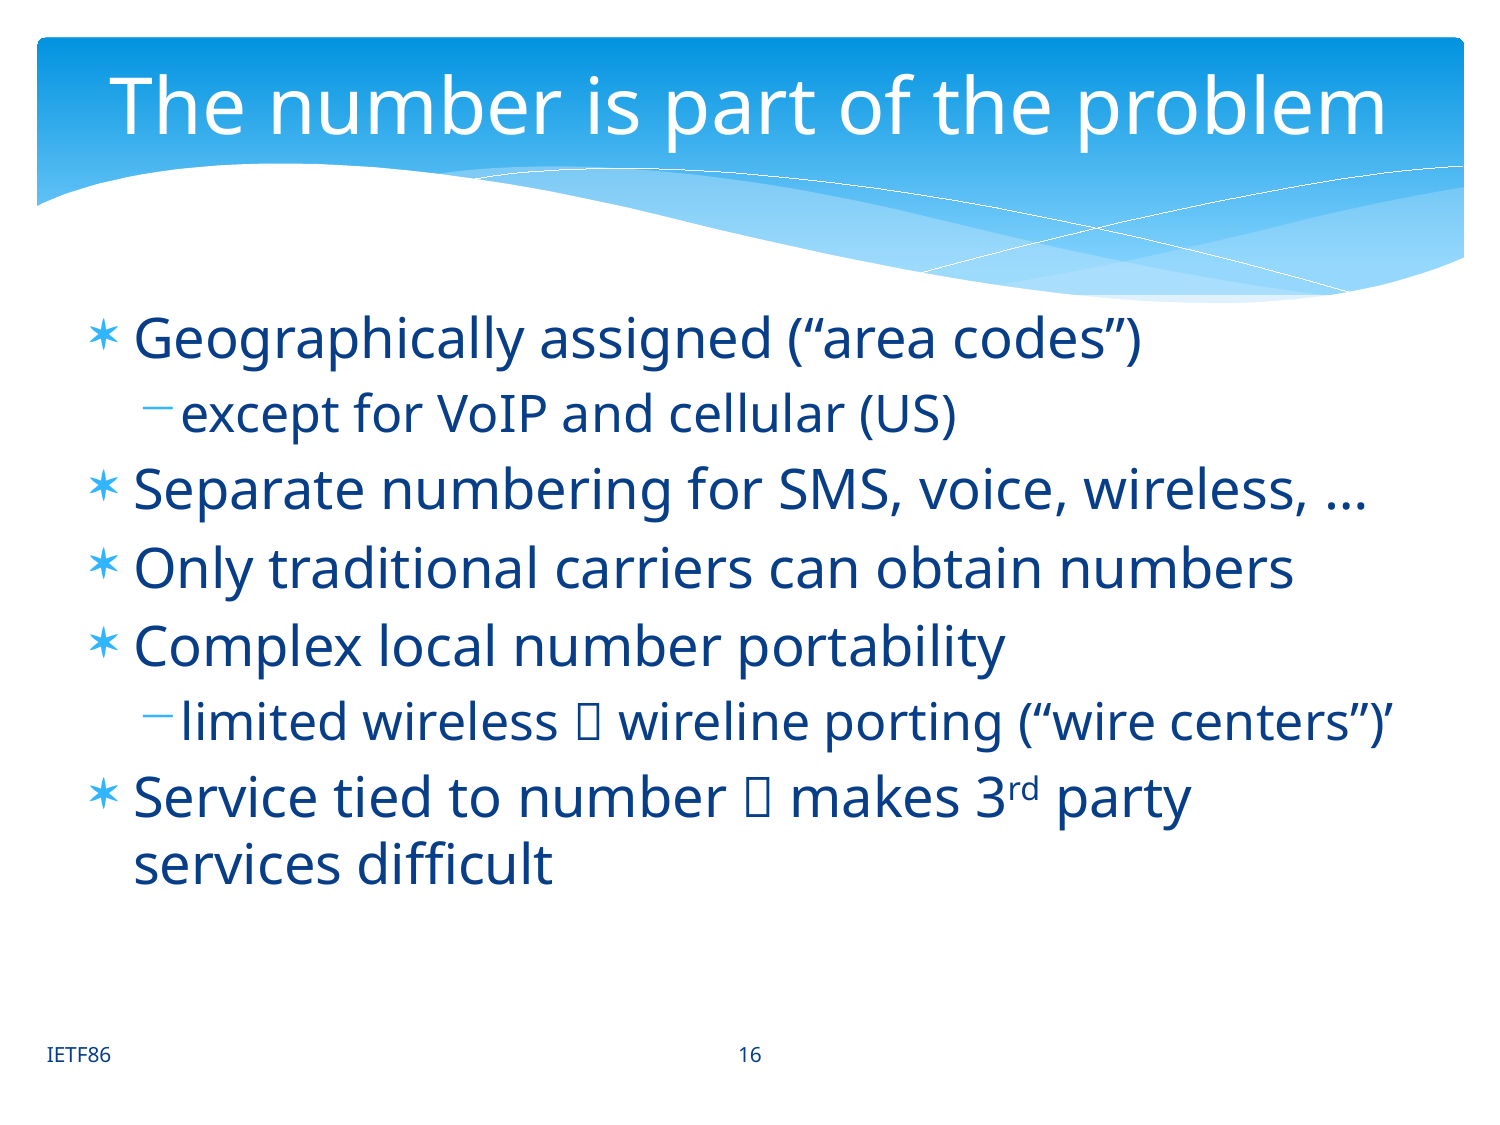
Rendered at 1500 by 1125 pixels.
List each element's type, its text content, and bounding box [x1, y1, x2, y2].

title The number is part of the problem [75, 38, 1425, 168]
slide_number 16 [654, 1025, 846, 1086]
list Geographically assigned (“area codes”) except for VoIP and cellular (US) Separate numbering for SMS, voice, wireless, … Only traditional carriers can obtain numbers Complex local number portability limited wireless  wireline porting (“wire centers”)’ Service tied to number  makes 3rd party services difficult [75, 295, 1425, 1005]
footer IETF86 [31, 1025, 653, 1086]
